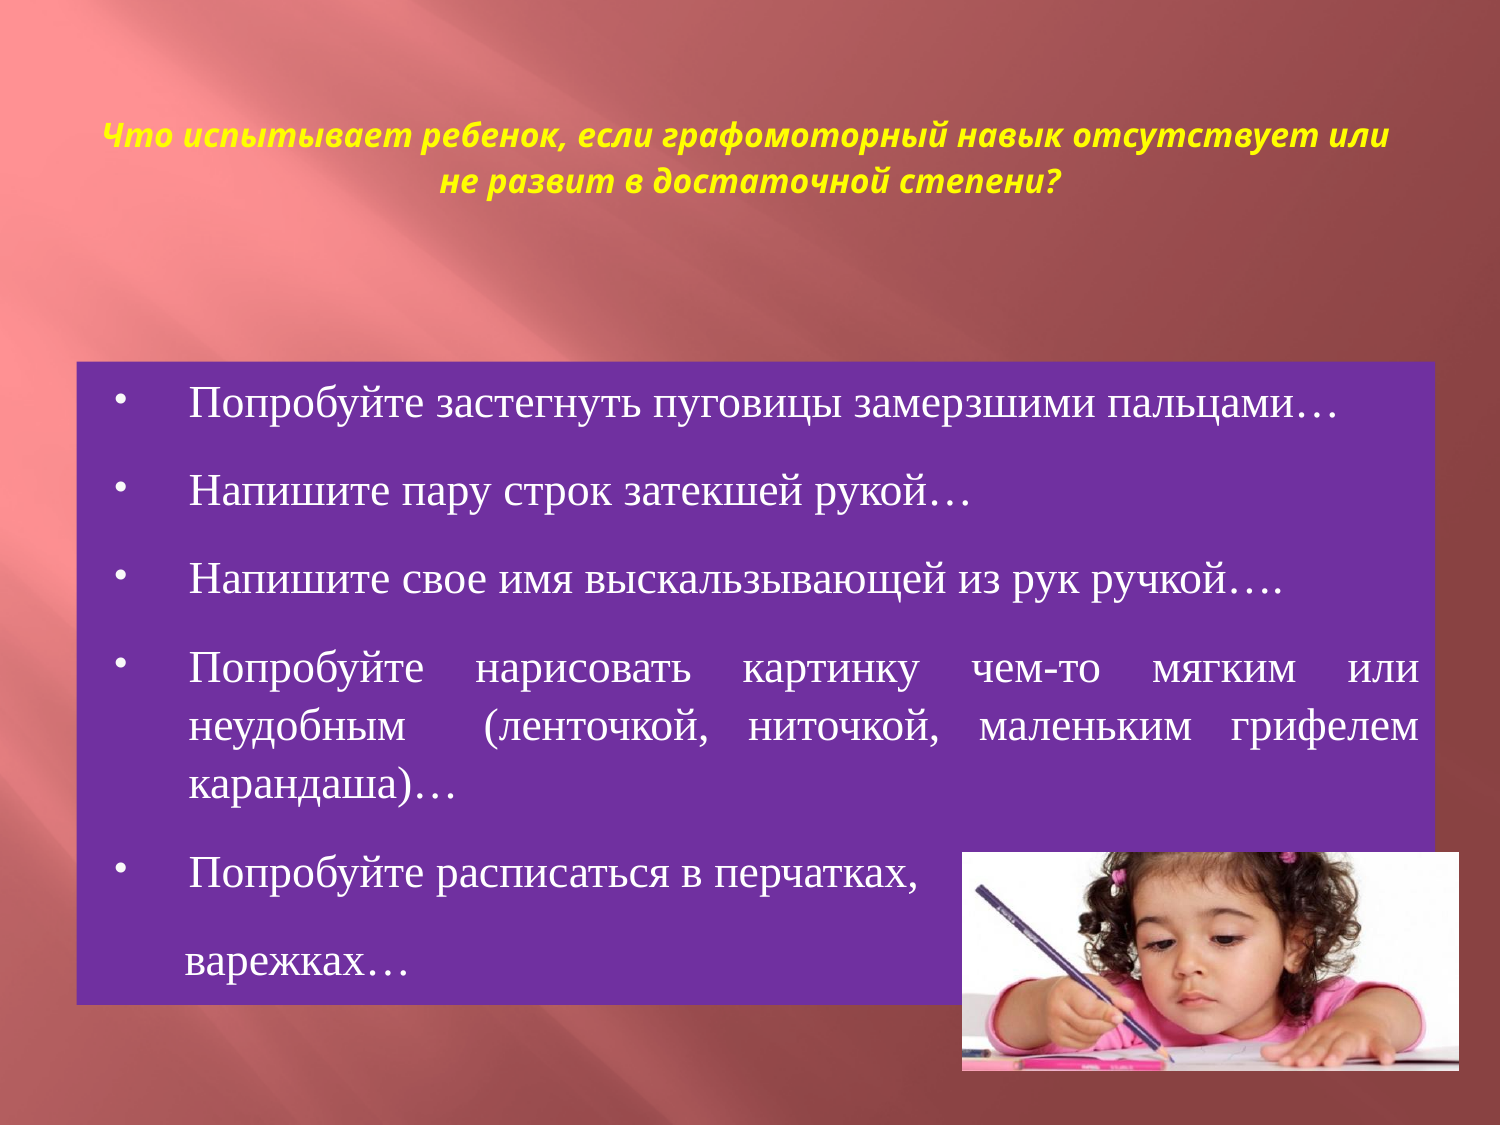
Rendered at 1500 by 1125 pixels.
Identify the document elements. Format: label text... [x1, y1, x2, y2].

title Что испытывает ребенок, если графомоторный навык отсутствует или не развит в достаточной степени? [75, 45, 1425, 233]
picture [0, 0, 1500, 1125]
list Попробуйте застегнуть пуговицы замерзшими пальцами… Напишите пару строк затекшей рукой… Напишите свое имя выскальзывающей из рук ручкой…. Попробуйте нарисовать картинку чем-то мягким или неудобным (ленточкой, ниточкой, маленьким грифелем карандаша)… Попробуйте расписаться в перчатках, варежках… [76, 361, 1436, 1005]
